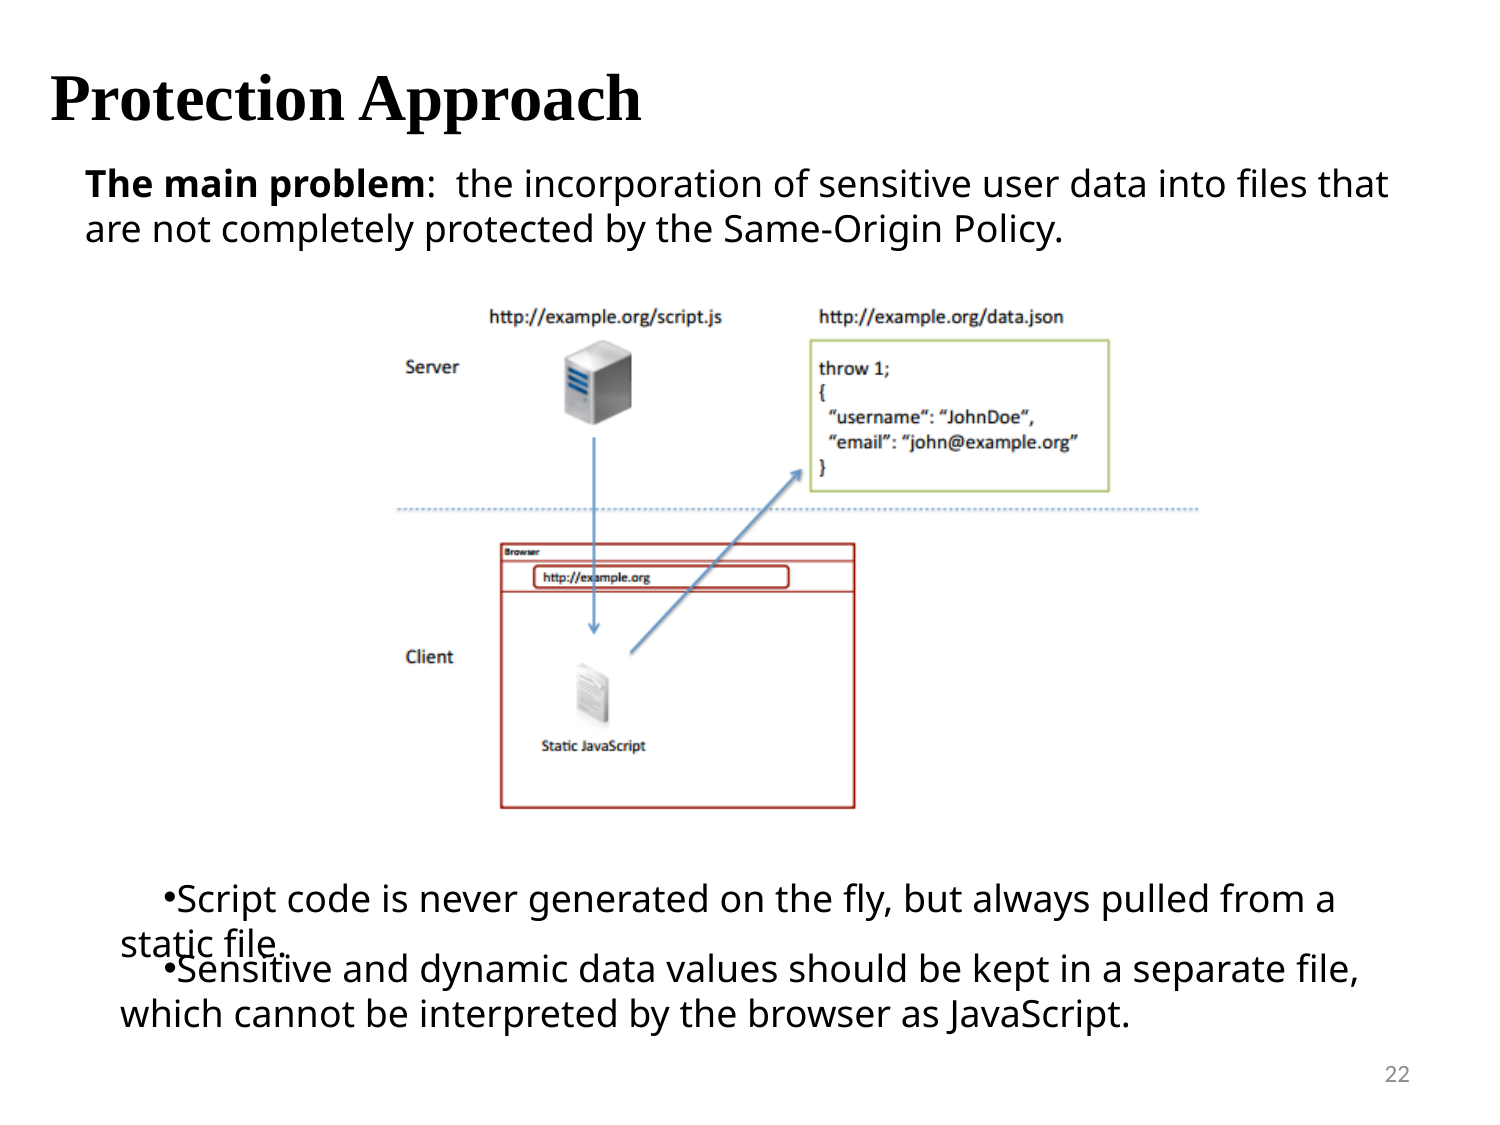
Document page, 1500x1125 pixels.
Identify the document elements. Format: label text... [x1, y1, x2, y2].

slide_number 22 [1074, 1042, 1425, 1103]
text_box The main problem: the incorporation of sensitive user data into files that are not completely protected by the Same-Origin Policy. [70, 152, 1465, 258]
text_box Sensitive and dynamic data values should be kept in a separate file, which cannot be interpreted by the browser as JavaScript. [105, 937, 1418, 1043]
picture [386, 292, 1225, 817]
text_box Script code is never generated on the fly, but always pulled from a static file. [105, 867, 1442, 972]
title Protection Approach [35, 0, 1425, 188]
